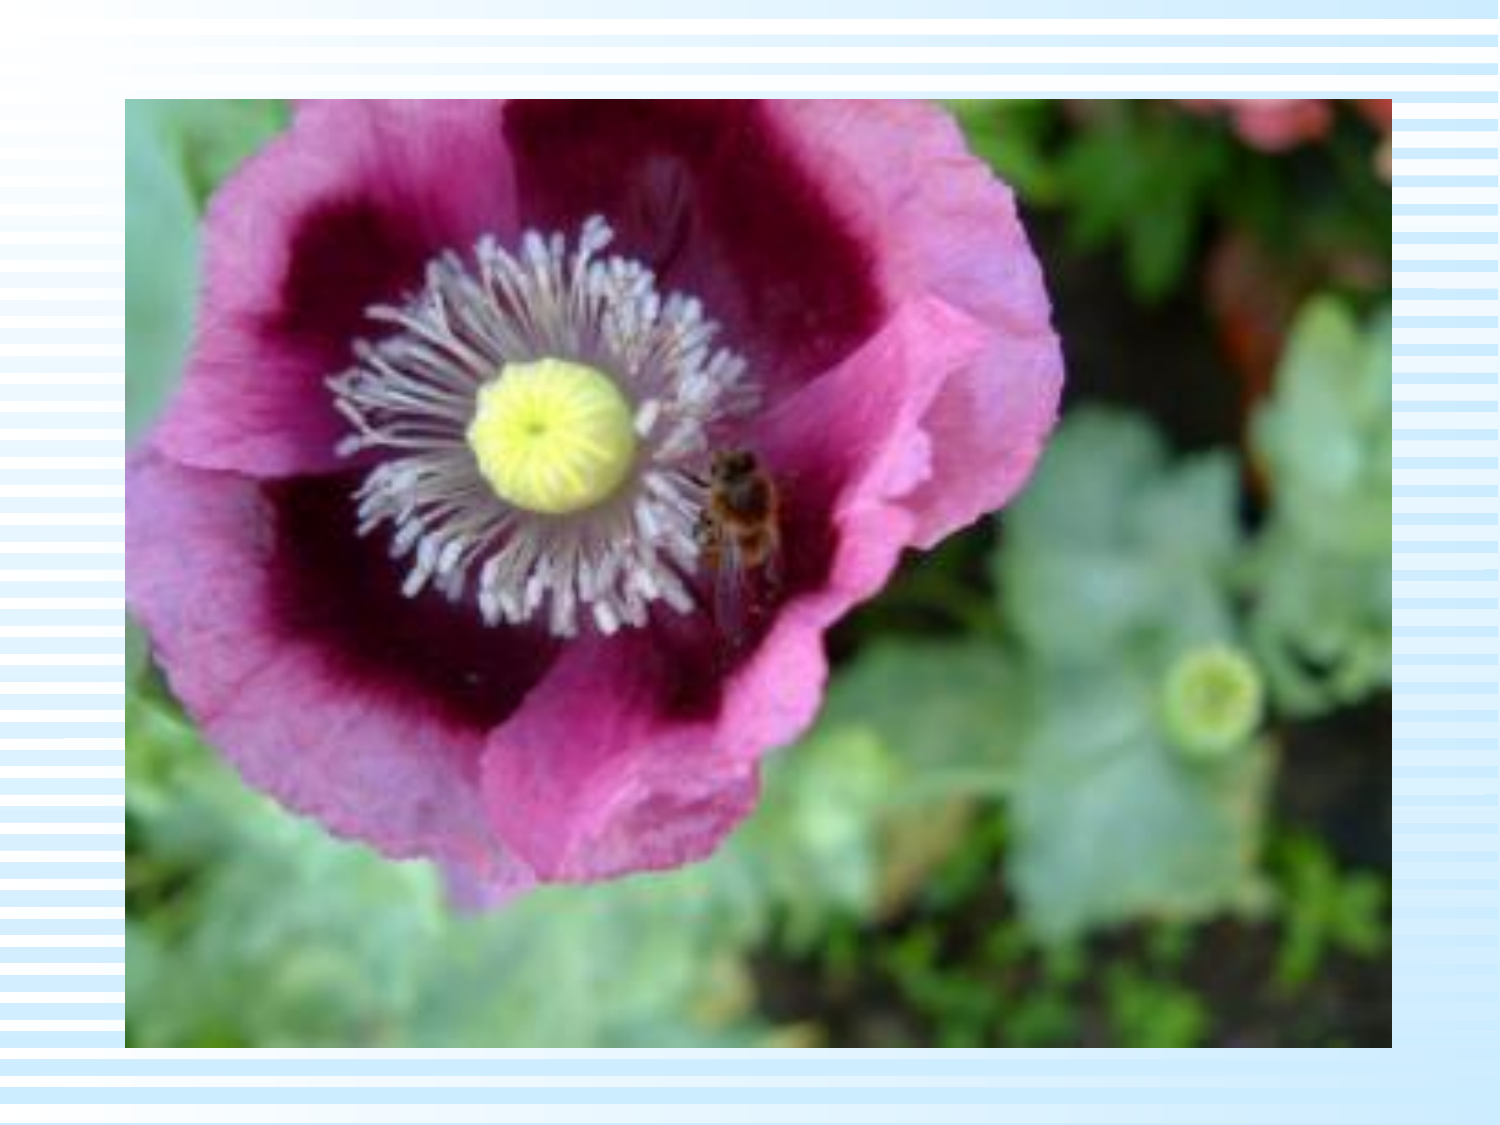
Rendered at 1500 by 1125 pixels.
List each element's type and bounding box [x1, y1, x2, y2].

picture [124, 99, 1393, 1048]
